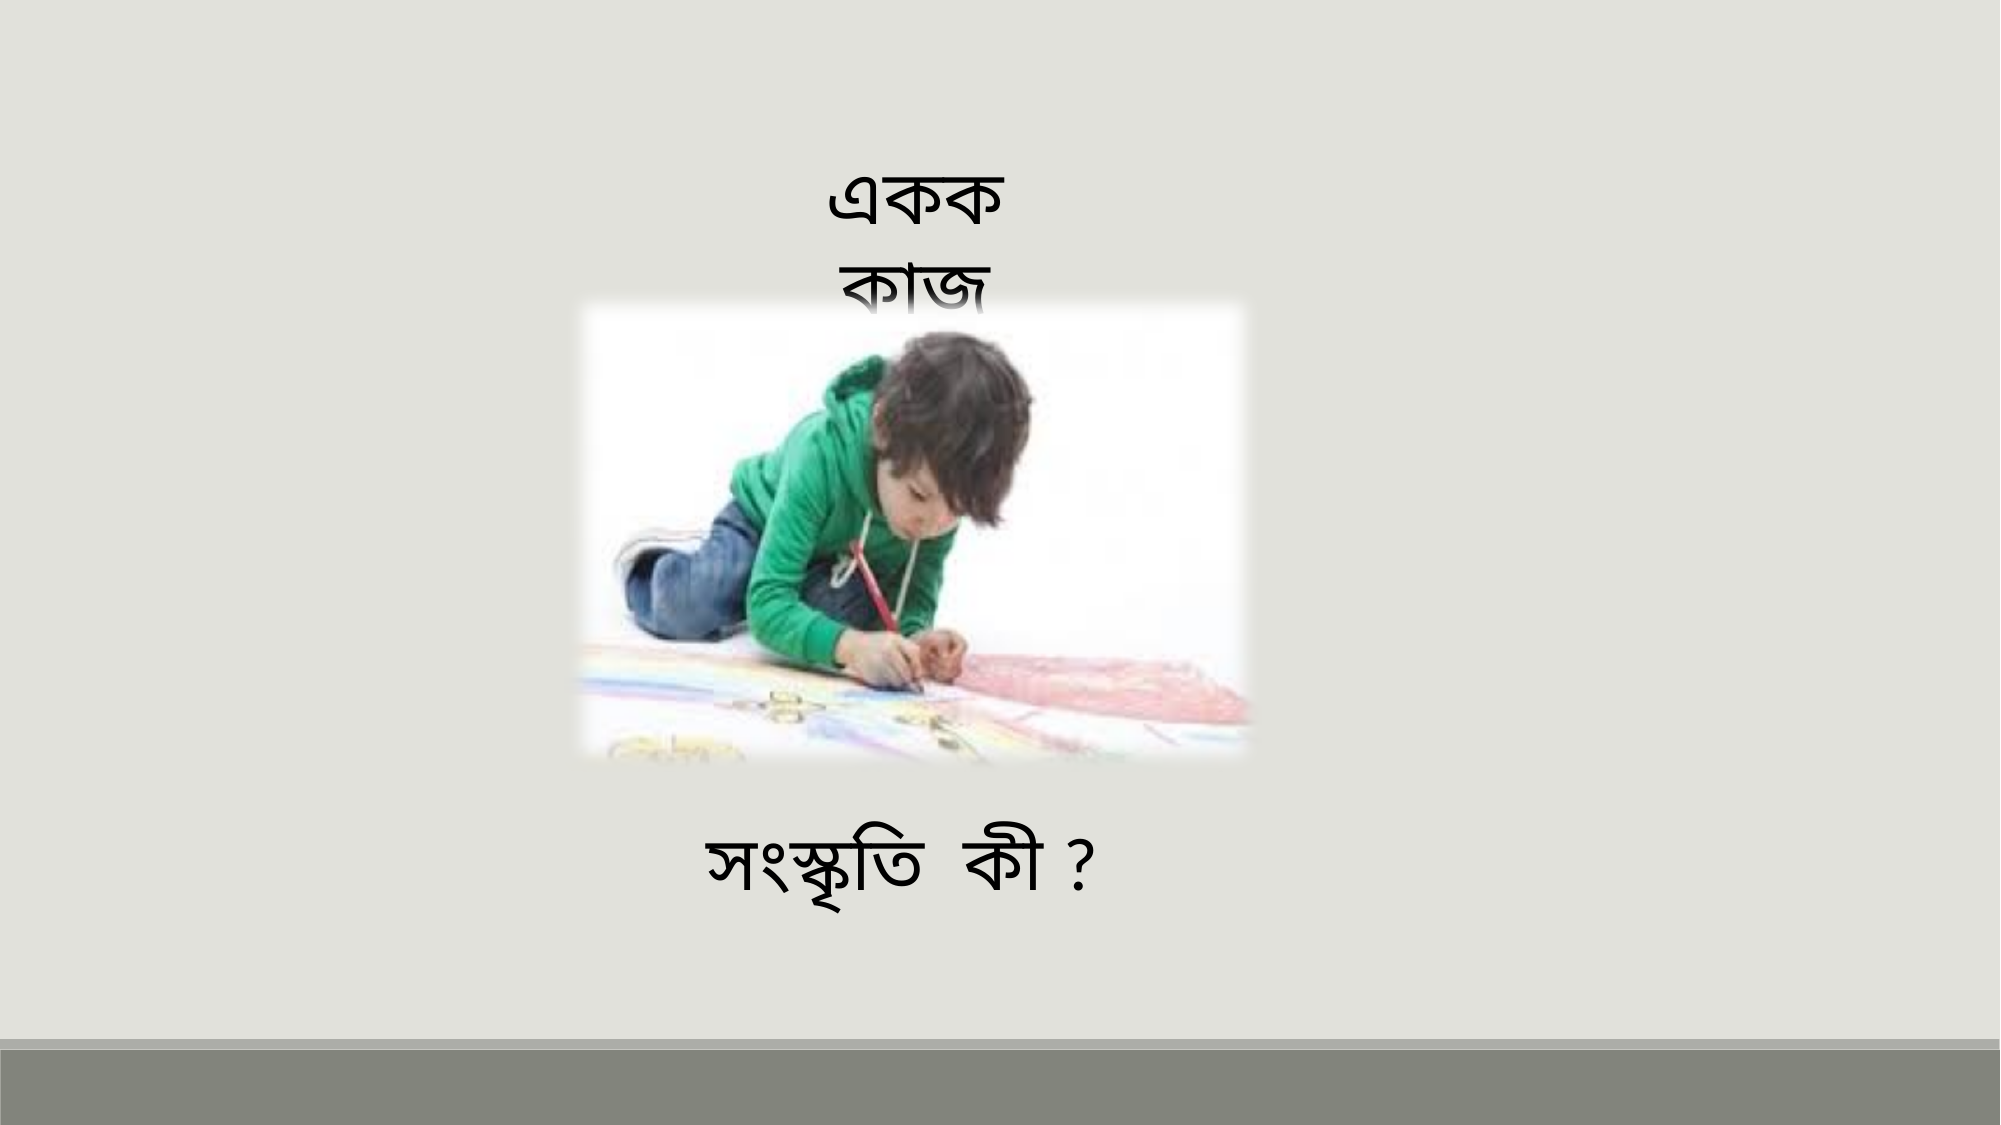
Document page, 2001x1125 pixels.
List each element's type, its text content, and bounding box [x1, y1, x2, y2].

text_box সংস্কৃতি কী ? [643, 808, 1162, 913]
picture [563, 284, 1262, 772]
text_box একক কাজ [733, 142, 1098, 281]
